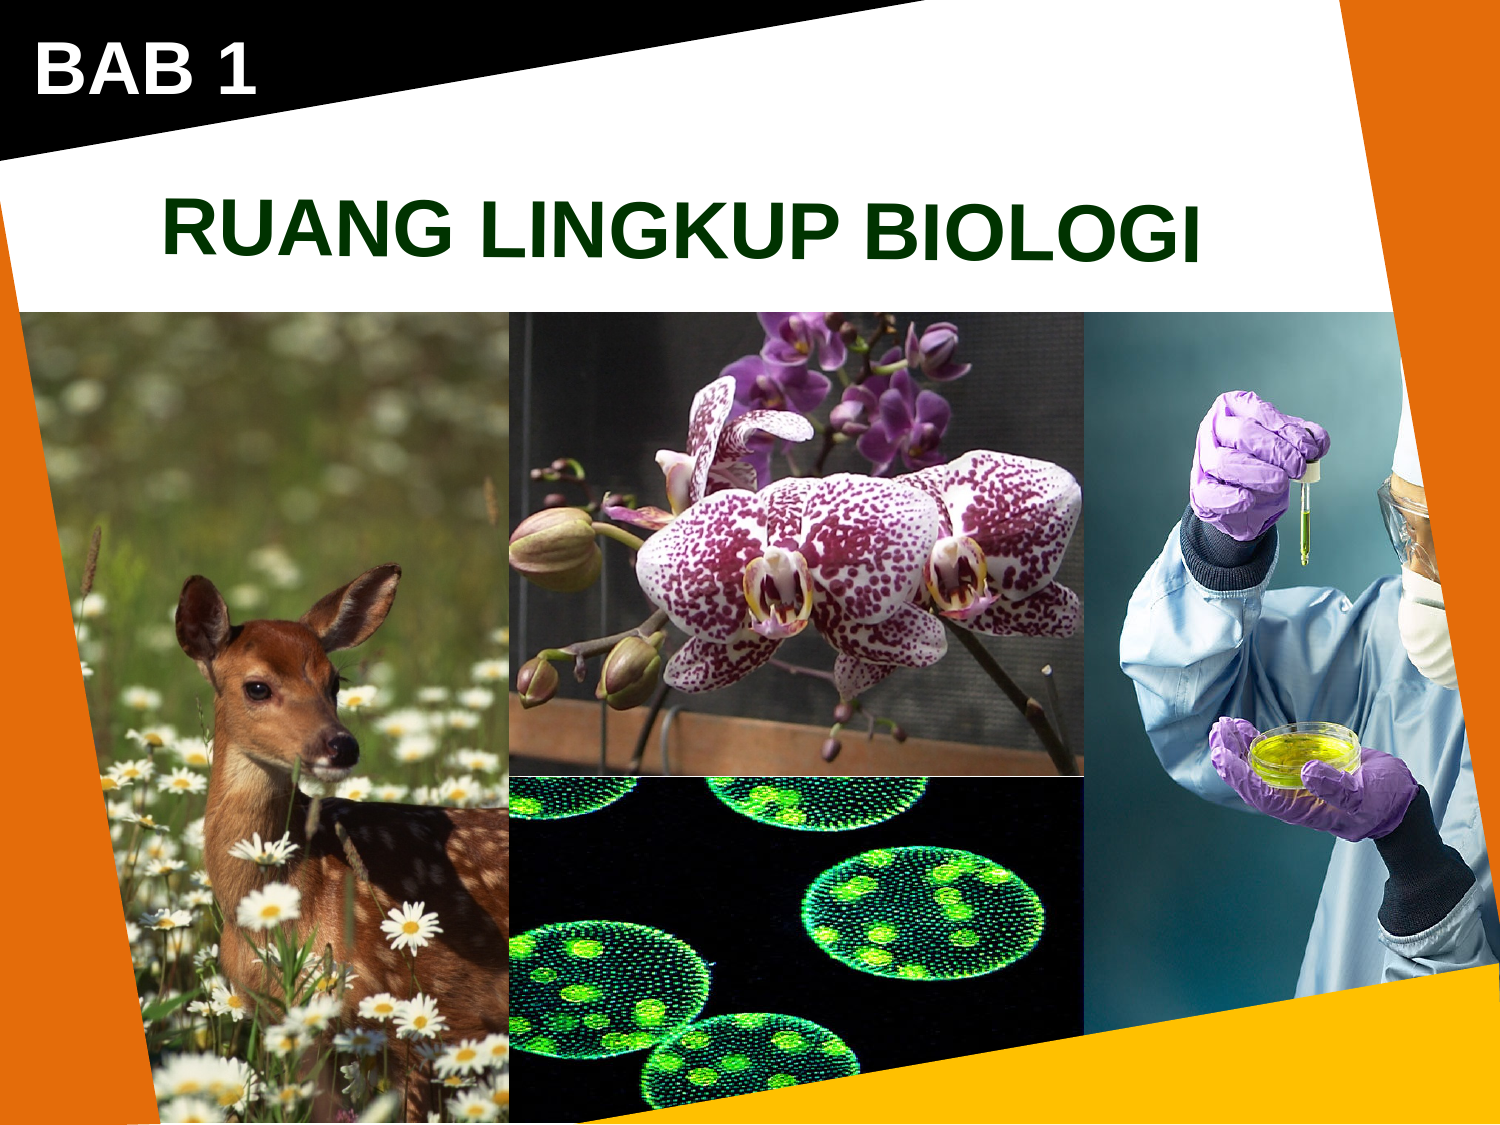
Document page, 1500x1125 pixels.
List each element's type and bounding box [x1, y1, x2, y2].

text_box [0, 0, 1500, 1125]
